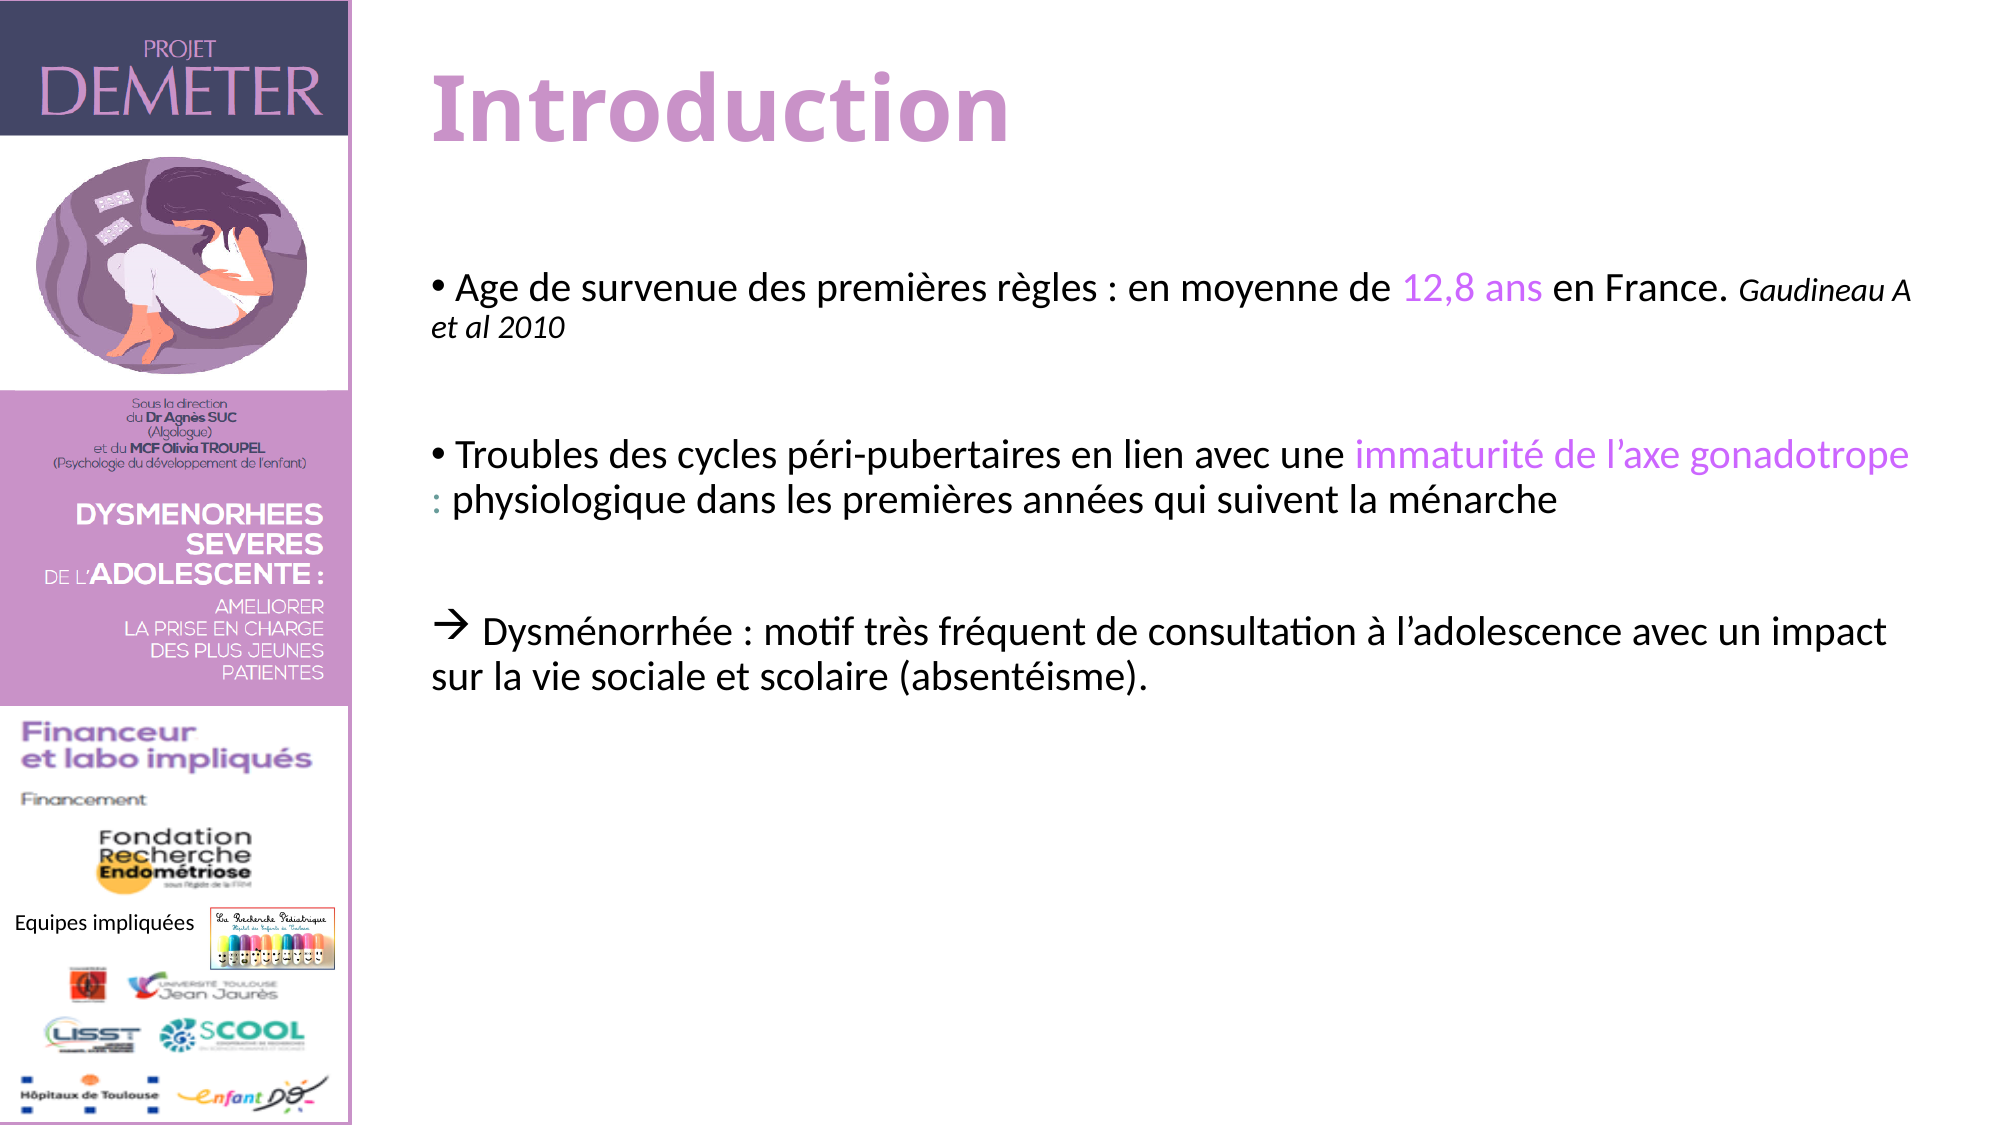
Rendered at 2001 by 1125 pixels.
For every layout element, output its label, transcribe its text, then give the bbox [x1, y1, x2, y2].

title Introduction [416, 3, 1930, 221]
picture [0, 1, 348, 702]
picture [0, 706, 348, 1122]
list Age de survenue des premières règles : en moyenne de 12,8 ans en France. Gaudineau A et al 2010 Troubles des cycles péri-pubertaires en lien avec une immaturité de l’axe gonadotrope : physiologique dans les premières années qui suivent la ménarche Dysménorrhée : motif très fréquent de consultation à l’adolescence avec un impact sur la vie sociale et scolaire (absentéisme). [416, 257, 1930, 1023]
